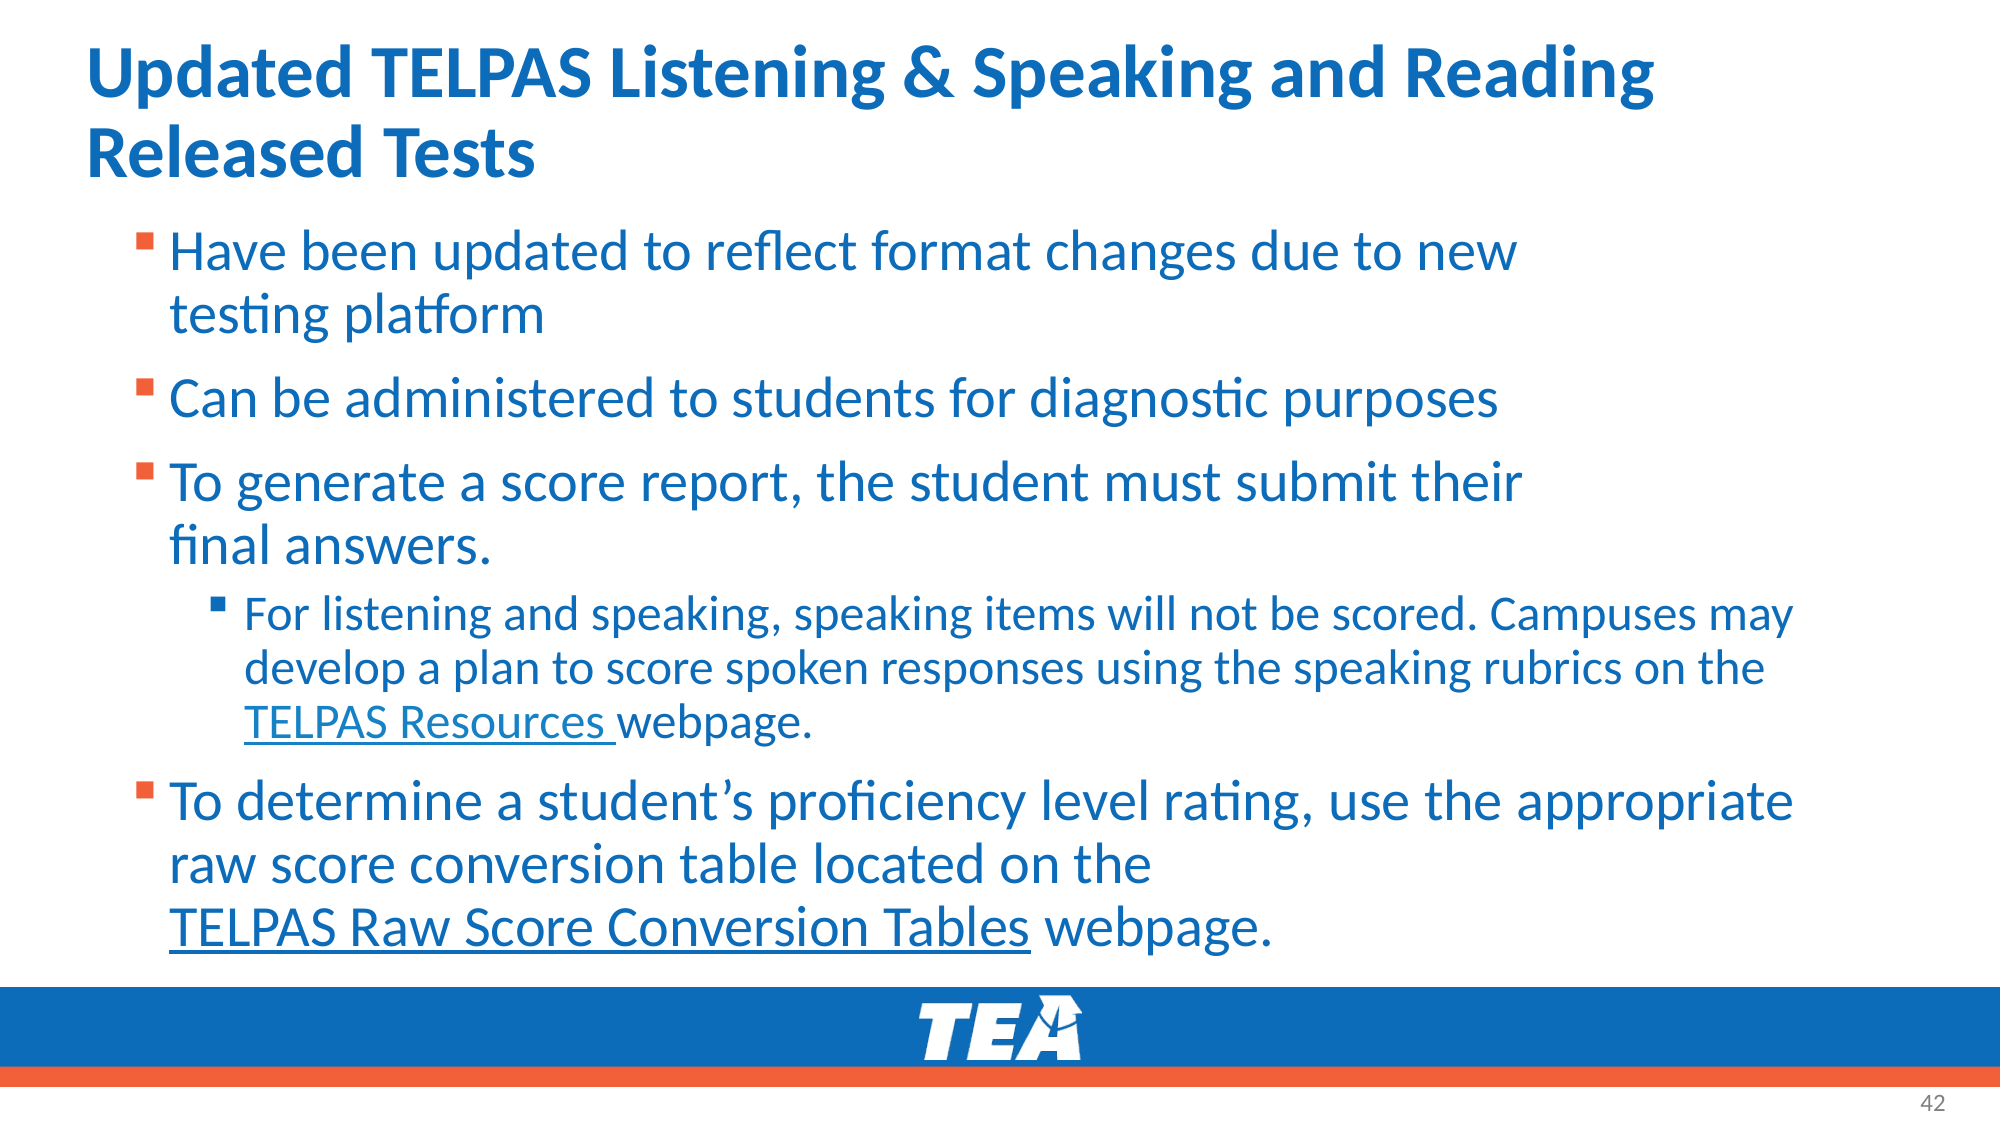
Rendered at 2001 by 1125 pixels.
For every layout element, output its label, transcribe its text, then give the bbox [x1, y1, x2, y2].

picture [918, 994, 1082, 1060]
title Updated TELPAS Listening & Speaking and Reading Released Tests [70, 37, 1929, 190]
slide_number 42 [1510, 1071, 1961, 1125]
list Have been updated to reflect format changes due to new testing platform Can be administered to students for diagnostic purposes To generate a score report, the student must submit their final answers. For listening and speaking, speaking items will not be scored. Campuses may develop a plan to score spoken responses using the speaking rubrics on the TELPAS Resources webpage. To determine a student’s proficiency level rating, use the appropriate raw score conversion table located on the TELPAS Raw Score Conversion Tables webpage. [116, 212, 1860, 991]
